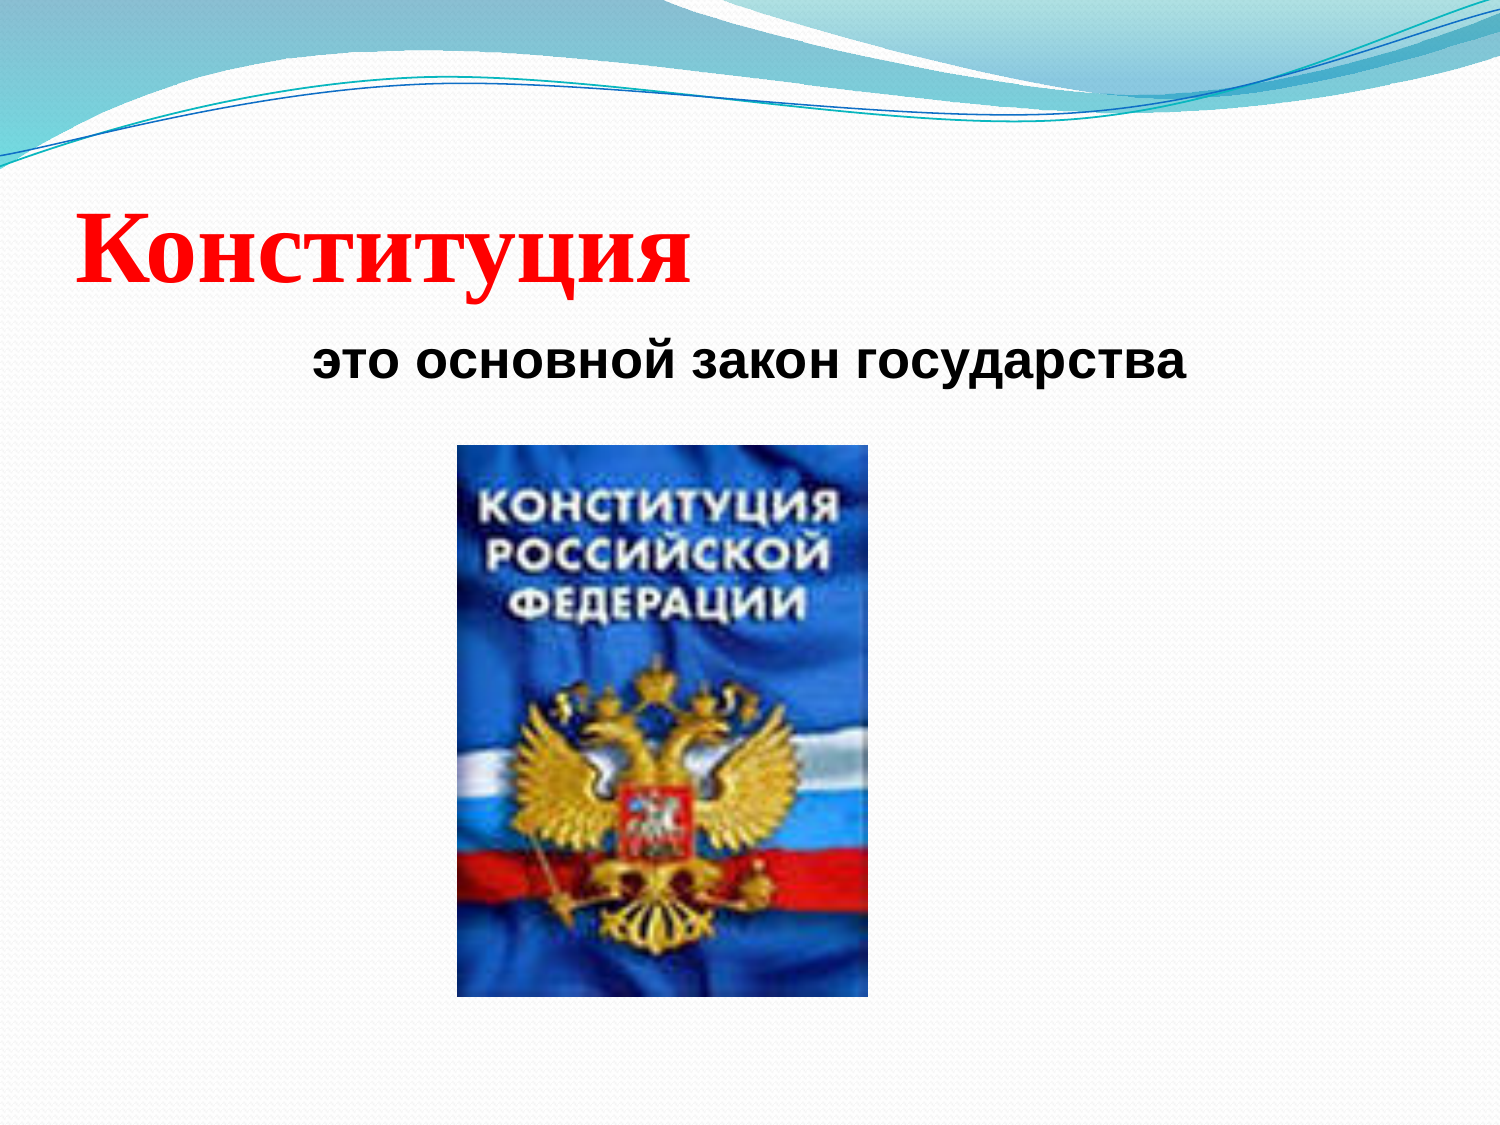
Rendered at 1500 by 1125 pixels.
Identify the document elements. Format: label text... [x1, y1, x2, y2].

picture [456, 445, 868, 997]
list это основной закон государства [75, 317, 1425, 457]
title Конституция [75, 115, 1425, 303]
